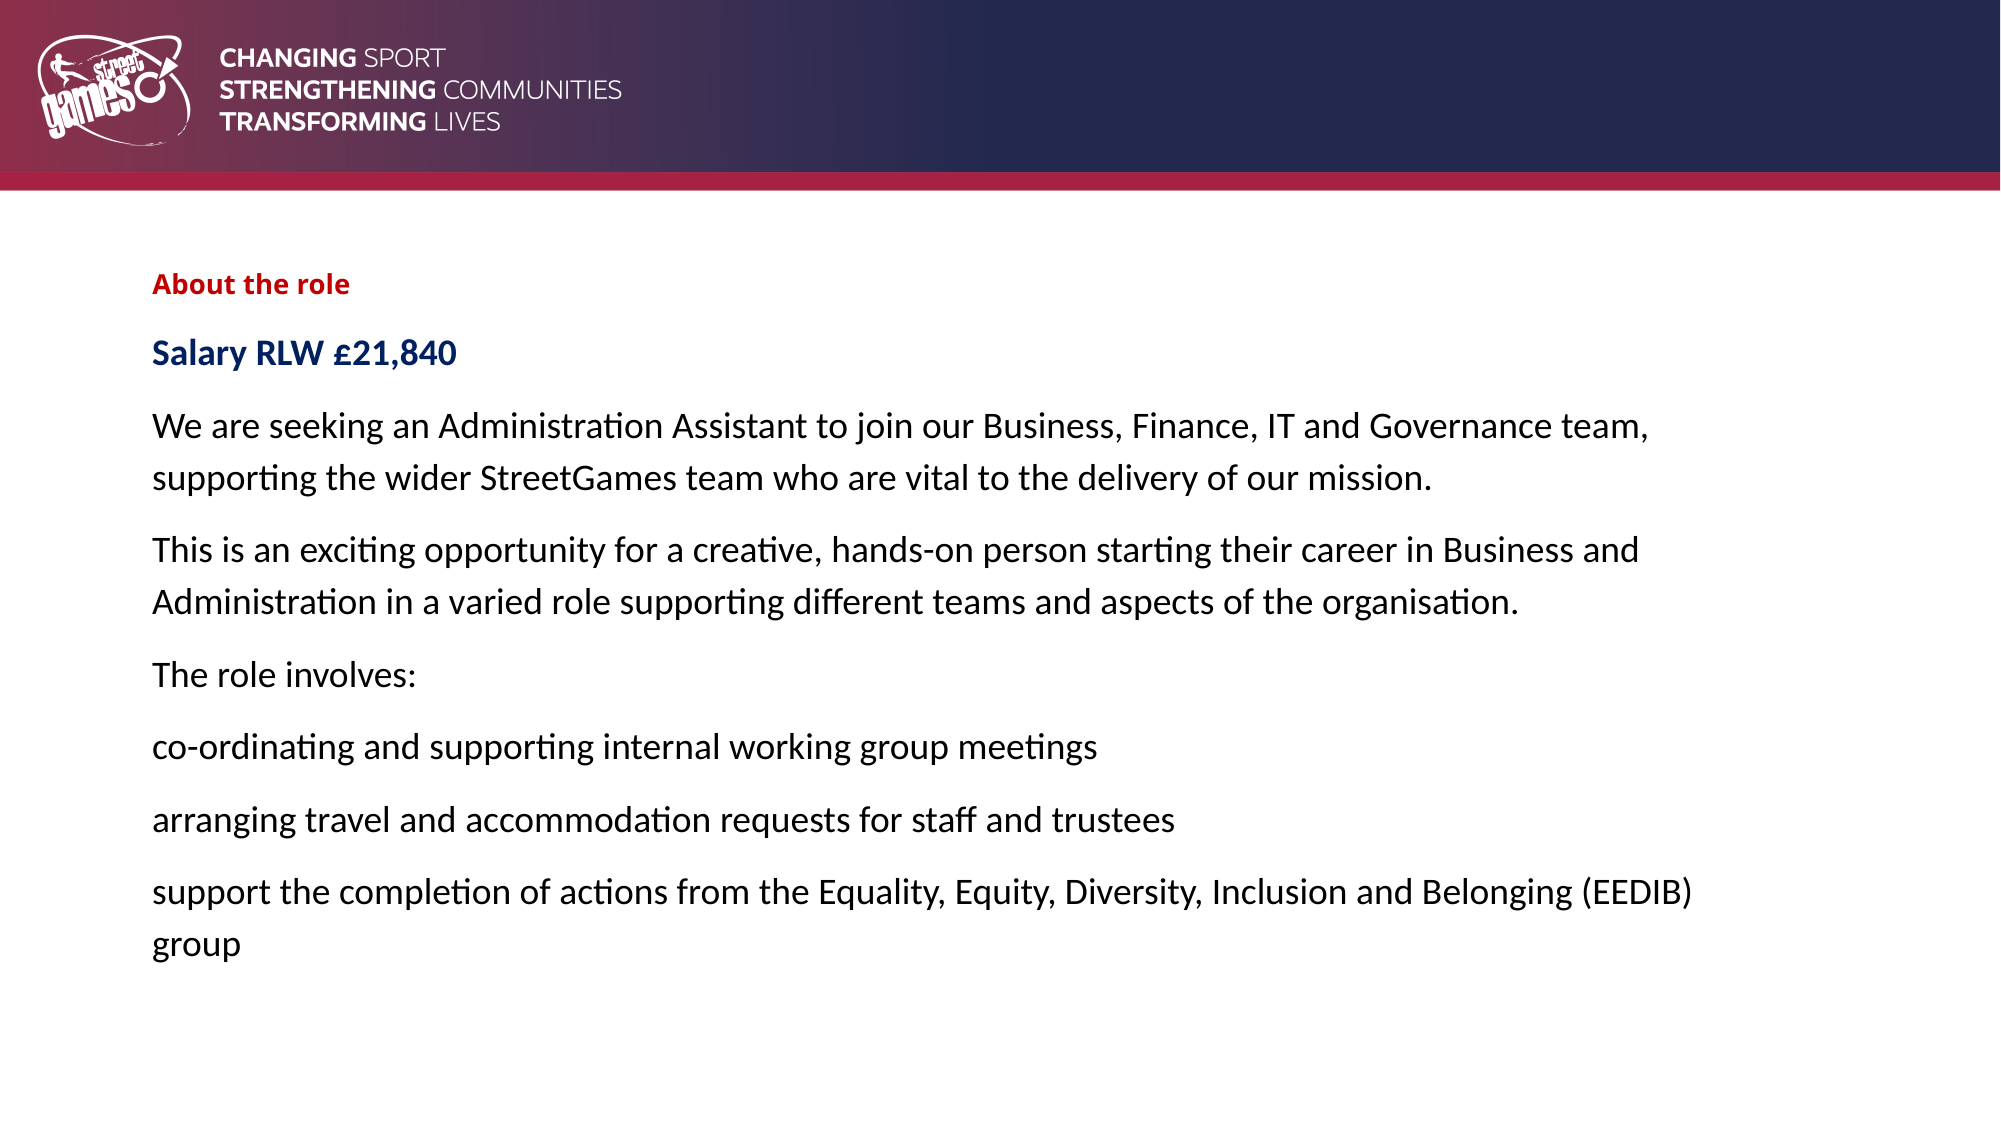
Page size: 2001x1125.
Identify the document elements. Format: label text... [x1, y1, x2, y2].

picture [0, 0, 2001, 1125]
title About the role [137, 233, 1863, 342]
text_box Salary RLW £21,840 We are seeking an Administration Assistant to join our Business, Finance, IT and Governance team, supporting the wider StreetGames team who are vital to the delivery of our mission. This is an exciting opportunity for a creative, hands-on person starting their career in Business and Administration in a varied role supporting different teams and aspects of the organisation. The role involves: co-ordinating and supporting internal working group meetings arranging travel and accommodation requests for staff and trustees support the completion of actions from the Equality, Equity, Diversity, Inclusion and Belonging (EEDIB) group [137, 314, 1790, 972]
